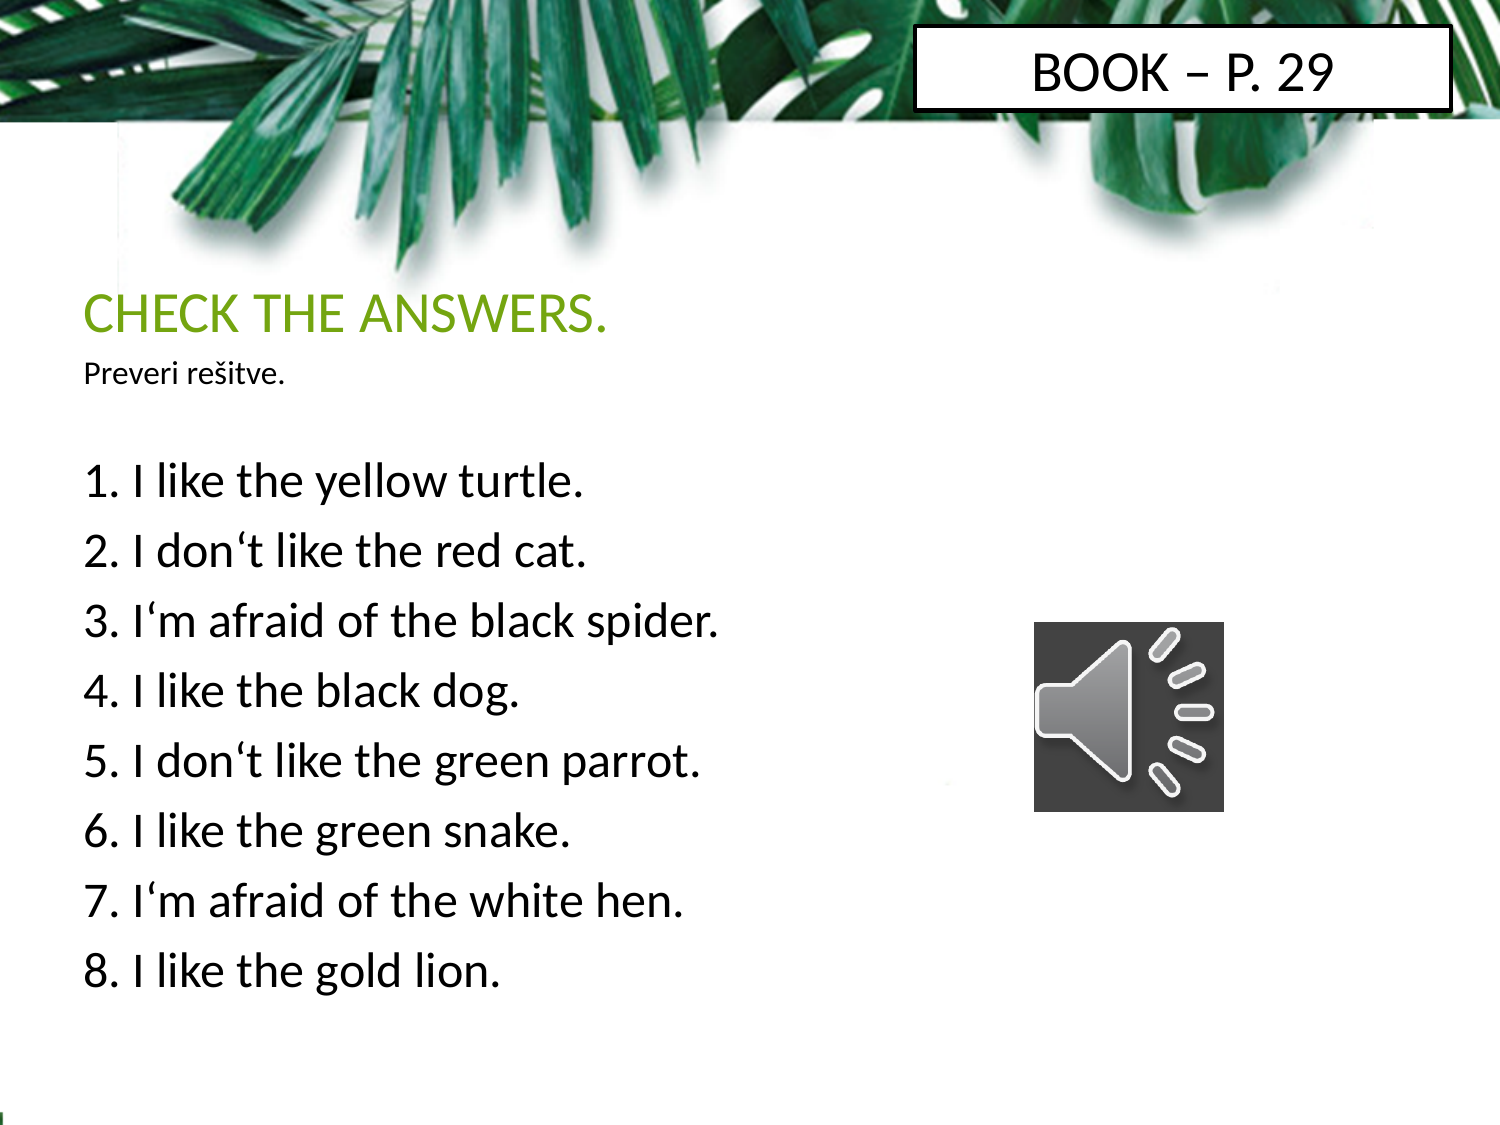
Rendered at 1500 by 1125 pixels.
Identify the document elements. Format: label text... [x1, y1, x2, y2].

text_box CHECK THE ANSWERS. Preveri rešitve. 1. I like the yellow turtle. 2. I don‘t like the red cat. 3. I‘m afraid of the black spider. 4. I like the black dog. 5. I don‘t like the green parrot. 6. I like the green snake. 7. I‘m afraid of the white hen. 8. I like the gold lion. [68, 267, 1419, 1100]
text_box BOOK – P. 29 [913, 24, 1453, 113]
picture [0, 0, 1500, 1125]
